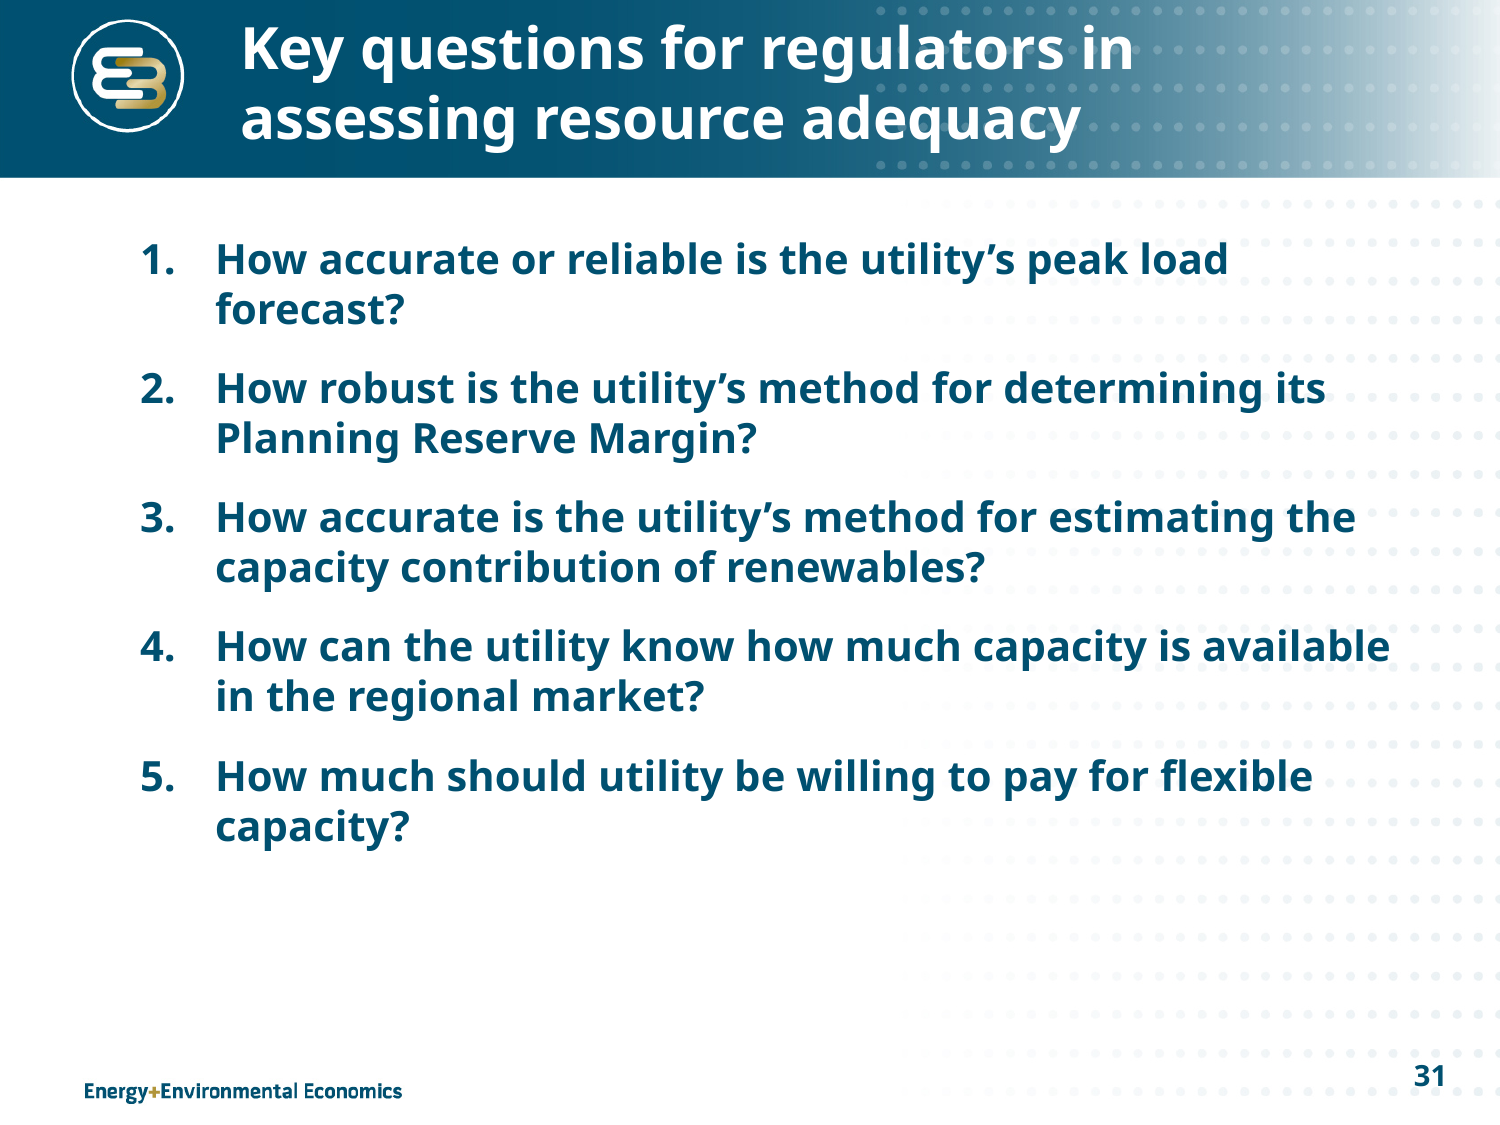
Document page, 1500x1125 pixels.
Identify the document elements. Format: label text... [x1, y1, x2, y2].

title Key questions for regulators in assessing resource adequacy [225, 0, 1413, 175]
picture [93, 48, 166, 108]
picture [72, 20, 184, 132]
picture [0, 0, 1500, 1125]
list How accurate or reliable is the utility’s peak load forecast? How robust is the utility’s method for determining its Planning Reserve Margin? How accurate is the utility’s method for estimating the capacity contribution of renewables? How can the utility know how much capacity is available in the regional market? How much should utility be willing to pay for flexible capacity? [125, 224, 1425, 1025]
